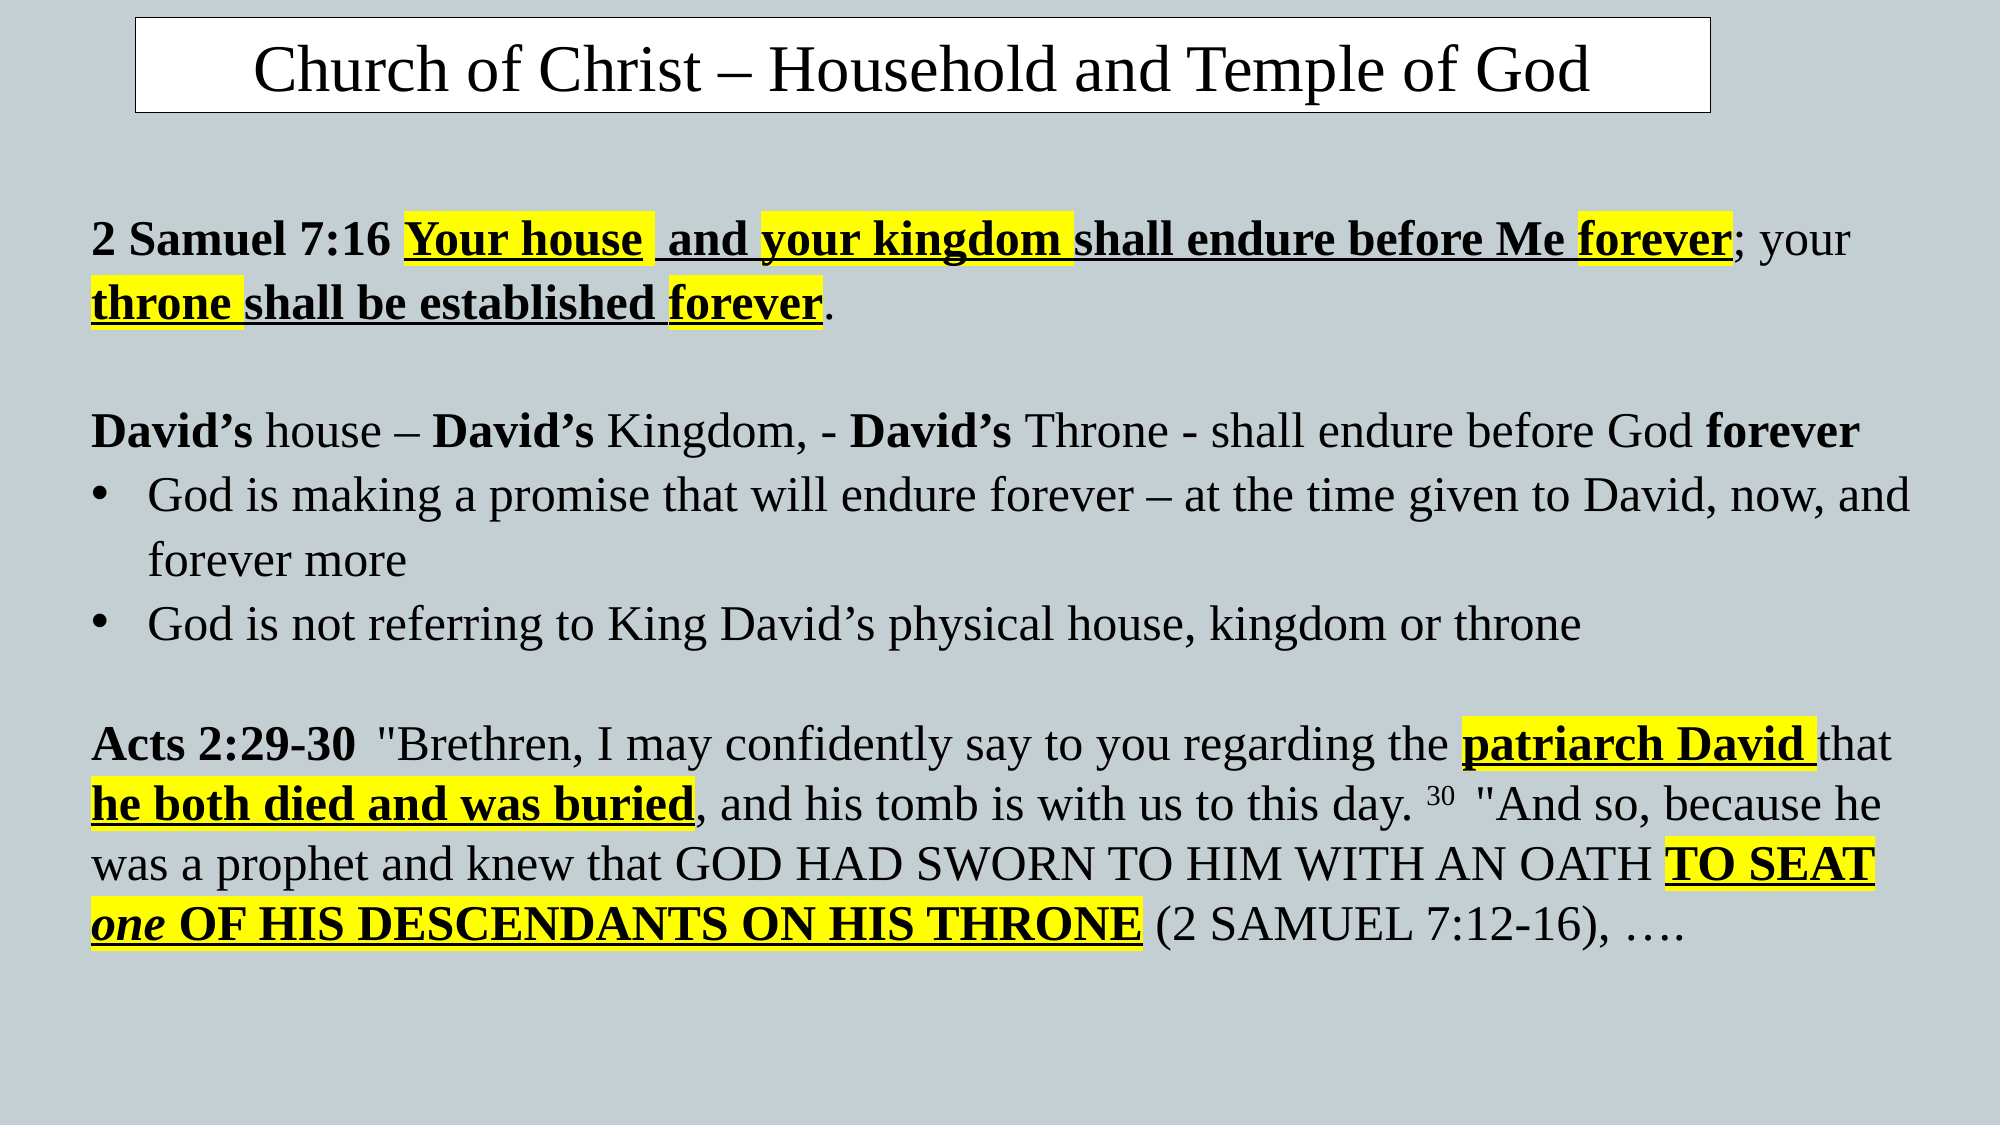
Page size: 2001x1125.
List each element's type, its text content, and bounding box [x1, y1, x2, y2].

text_box Church of Christ – Household and Temple of God [135, 17, 1711, 113]
text_box 2 Samuel 7:16 Your house and your kingdom shall endure before Me forever; your throne shall be established forever. David’s house – David’s Kingdom, - David’s Throne - shall endure before God forever God is making a promise that will endure forever – at the time given to David, now, and forever more God is not referring to King David’s physical house, kingdom or throne Acts 2:29-30 "Brethren, I may confidently say to you regarding the patriarch David that he both died and was buried, and his tomb is with us to this day. 30 "And so, because he was a prophet and knew that GOD HAD SWORN TO HIM WITH AN OATH TO SEAT one OF HIS DESCENDANTS ON HIS THRONE (2 Samuel 7:12-16), …. [76, 193, 1943, 1018]
